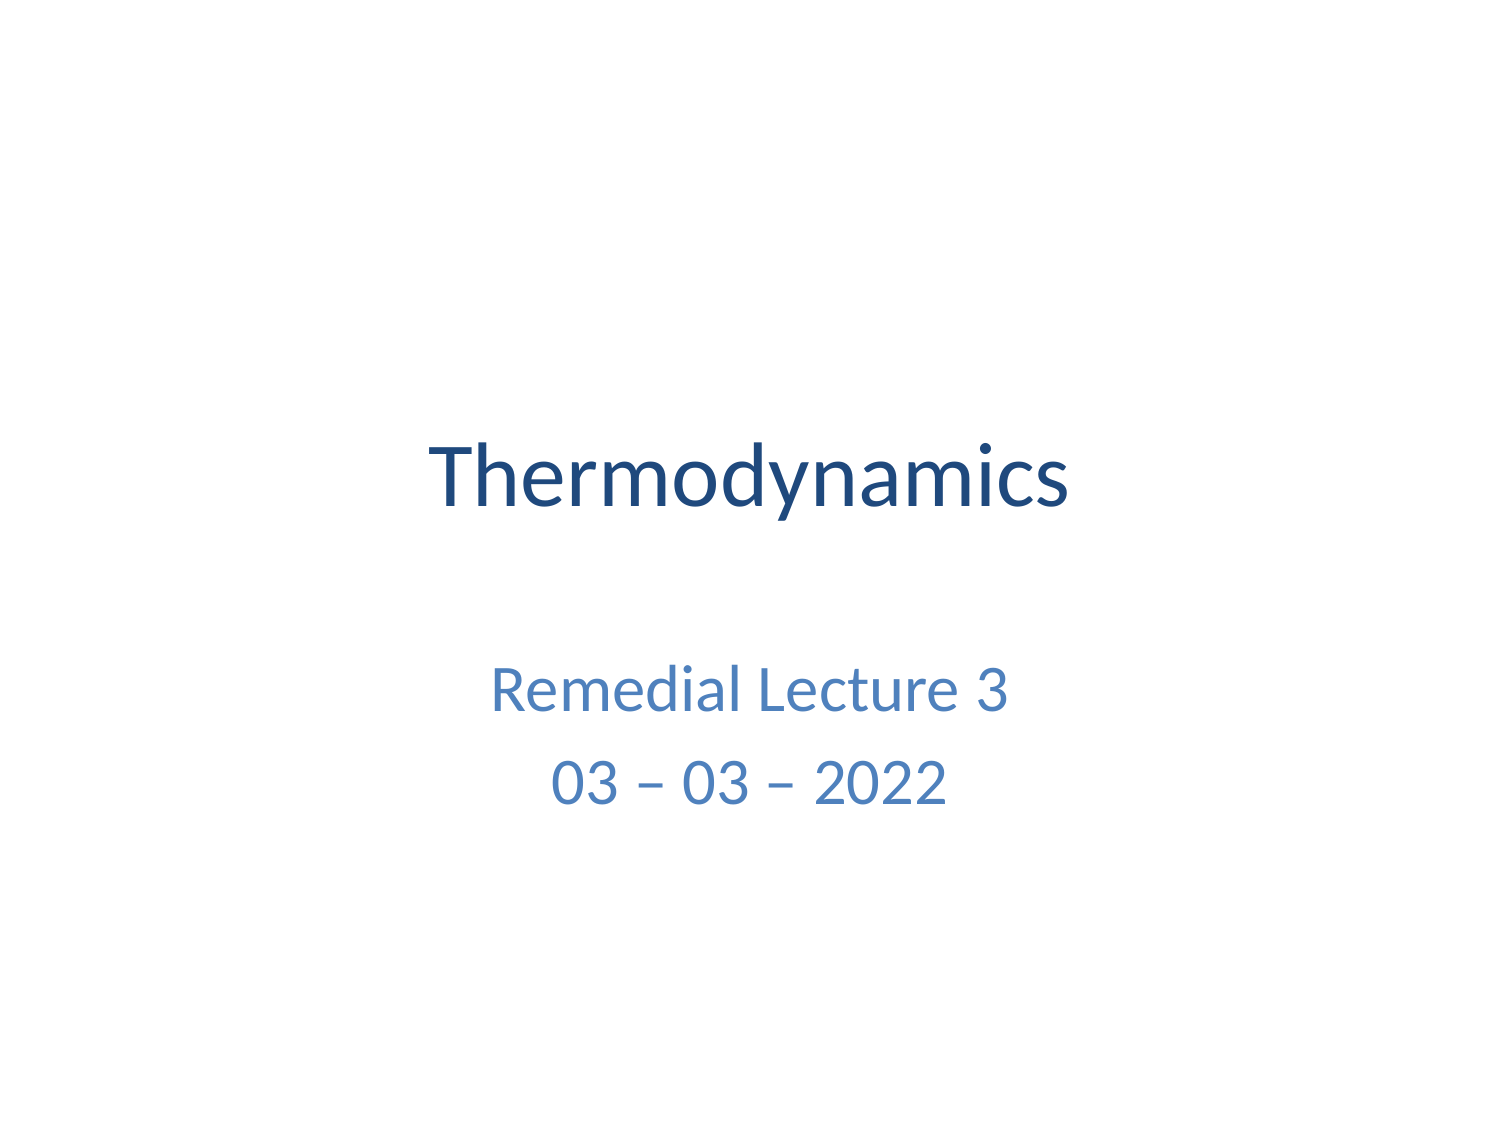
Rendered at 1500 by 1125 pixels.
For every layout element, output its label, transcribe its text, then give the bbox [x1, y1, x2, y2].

subtitle Remedial Lecture 3 03 – 03 – 2022 [225, 637, 1275, 1012]
title Thermodynamics [112, 349, 1388, 591]
